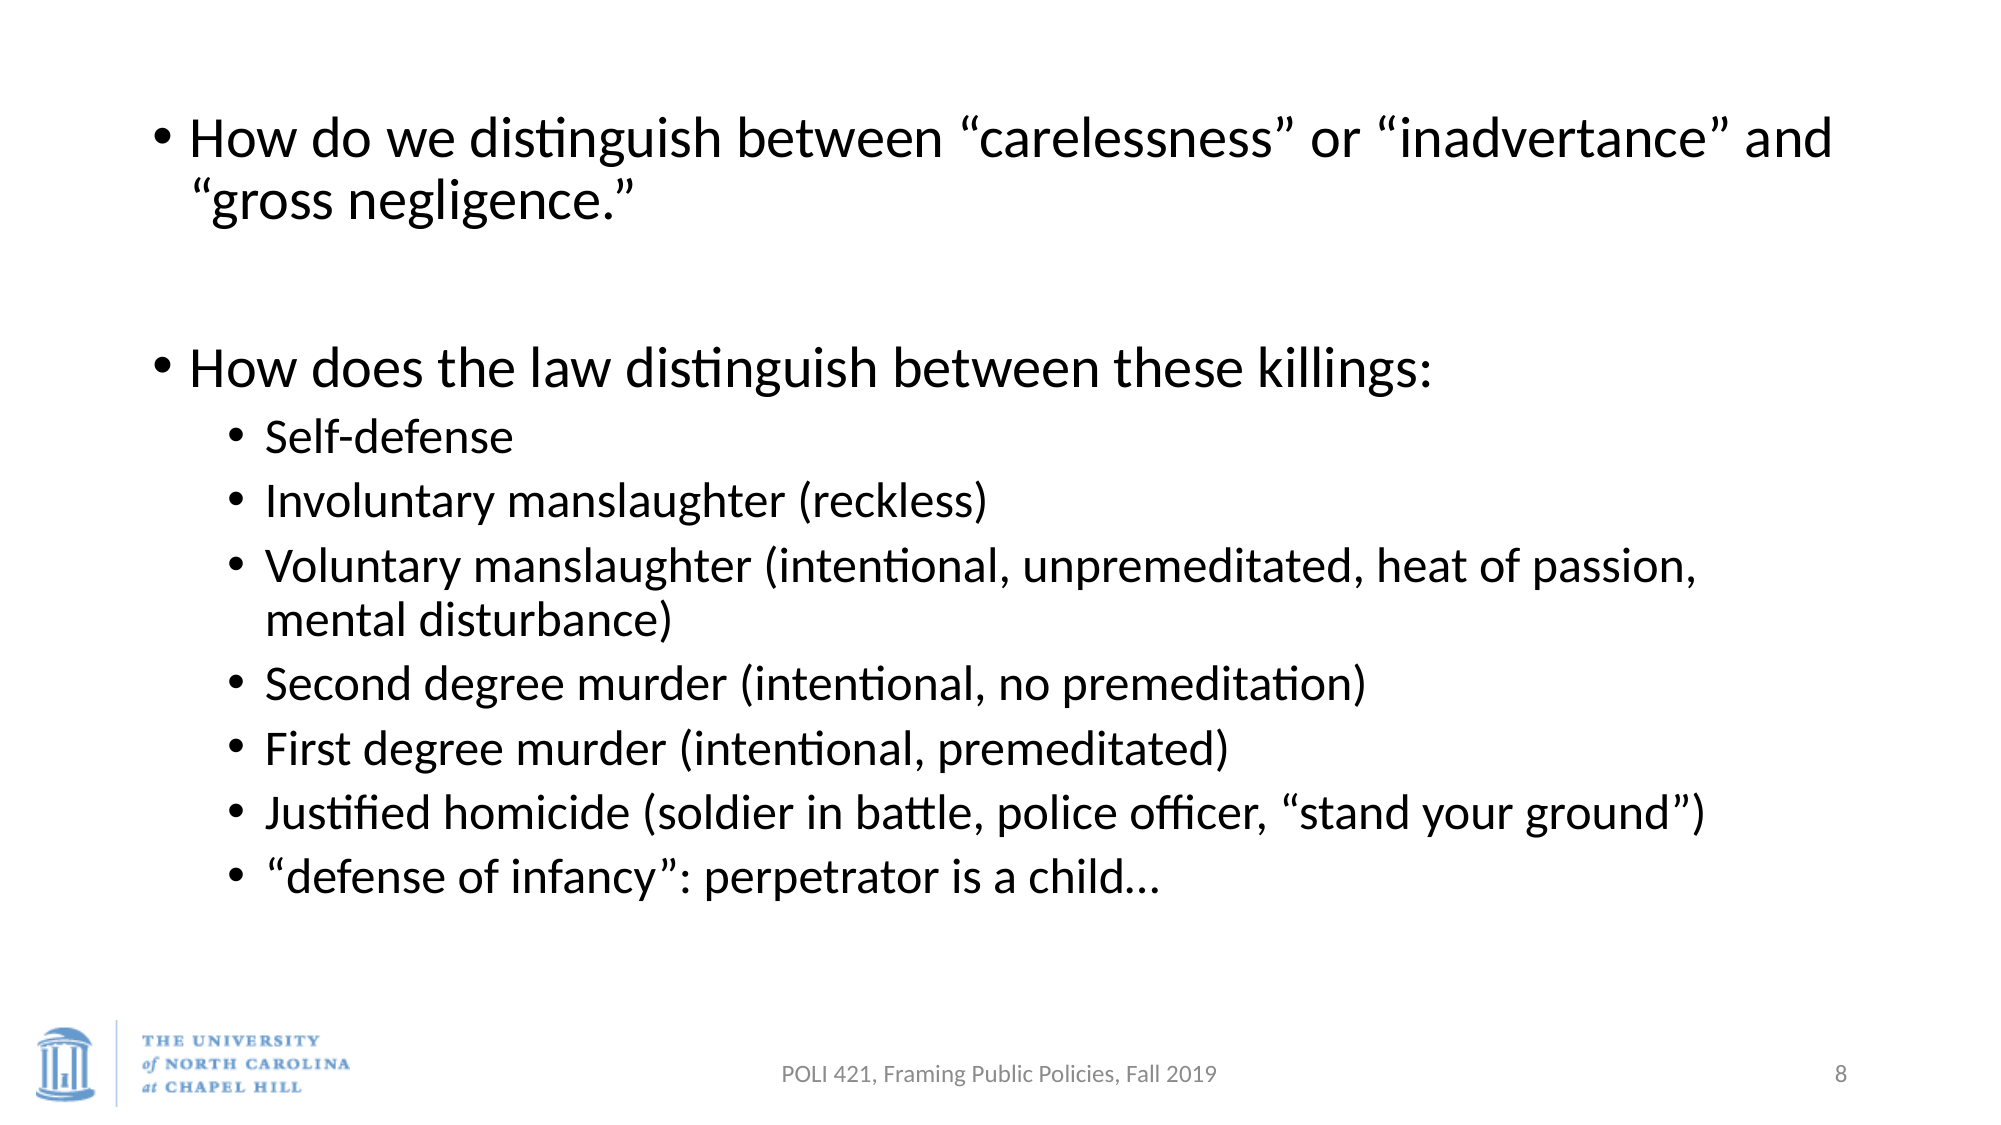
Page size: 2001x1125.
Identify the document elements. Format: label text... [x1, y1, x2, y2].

list How do we distinguish between “carelessness” or “inadvertance” and “gross negligence.” How does the law distinguish between these killings: Self-defense Involuntary manslaughter (reckless) Voluntary manslaughter (intentional, unpremeditated, heat of passion, mental disturbance) Second degree murder (intentional, no premeditation) First degree murder (intentional, premeditated) Justified homicide (soldier in battle, police officer, “stand your ground”) “defense of infancy”: perpetrator is a child… [137, 99, 1863, 1014]
picture [36, 1020, 350, 1107]
slide_number 8 [1412, 1042, 1863, 1103]
footer POLI 421, Framing Public Policies, Fall 2019 [662, 1042, 1338, 1103]
